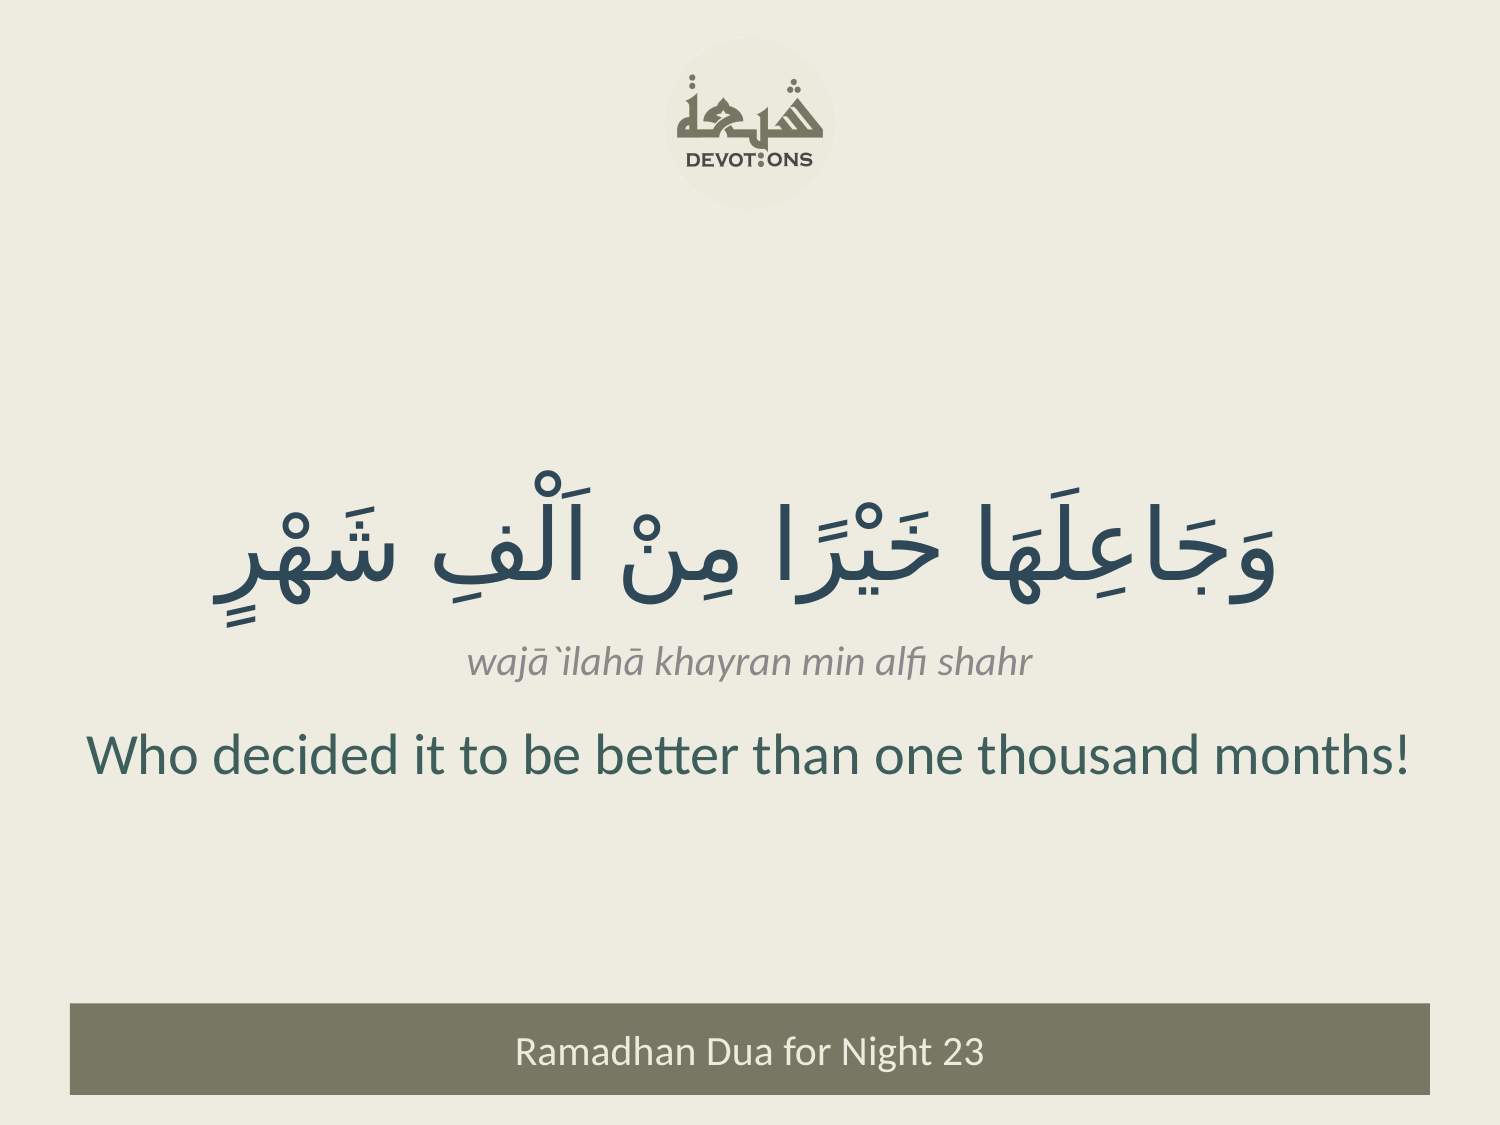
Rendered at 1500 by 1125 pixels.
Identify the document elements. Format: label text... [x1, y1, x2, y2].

list Ramadhan Dua for Night 23 [69, 1003, 1430, 1095]
picture [656, 29, 844, 203]
list وَجَاعِلَهَا خَيْرًا مِنْ اَلْفِ شَهْرٍ wajā`ilahā khayran min alfi shahr Who decided it to be better than one thousand months! [69, 203, 1430, 1003]
